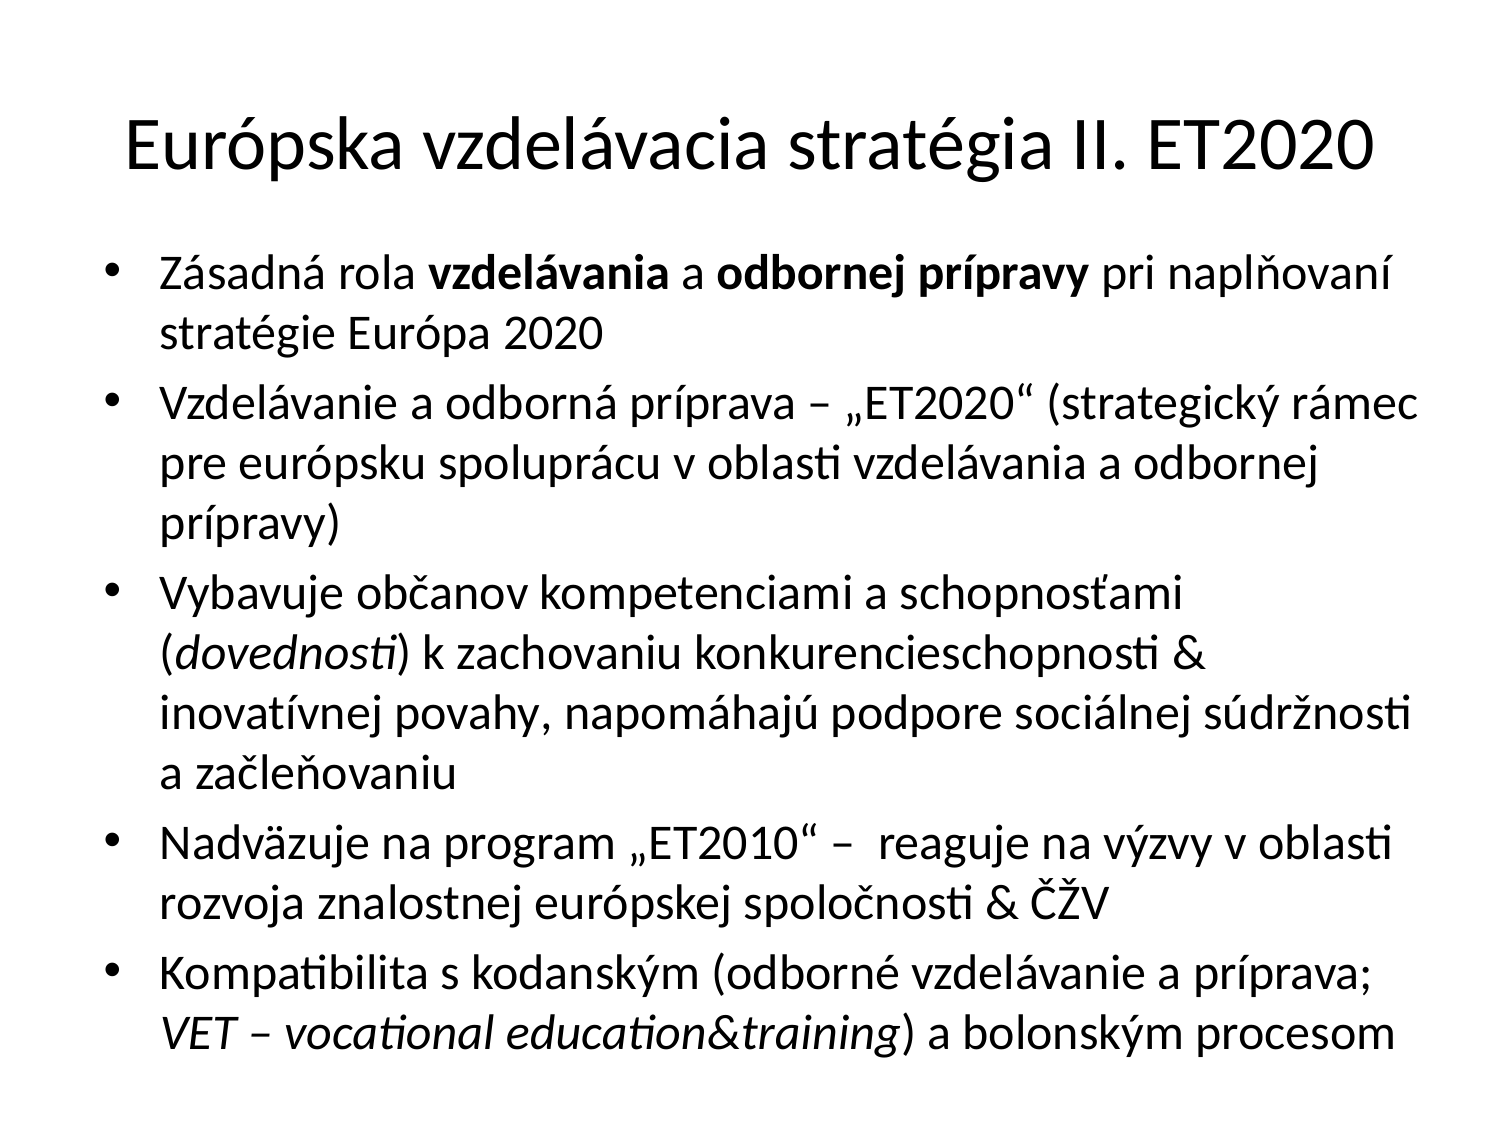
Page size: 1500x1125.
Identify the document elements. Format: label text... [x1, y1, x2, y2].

list Zásadná rola vzdelávania a odbornej prípravy pri naplňovaní stratégie Európa 2020 Vzdelávanie a odborná príprava – „ET2020“ (strategický rámec pre európsku spoluprácu v oblasti vzdelávania a odbornej prípravy) Vybavuje občanov kompetenciami a schopnosťami (dovednosti) k zachovaniu konkurencieschopnosti & inovatívnej povahy, napomáhajú podpore sociálnej súdržnosti a začleňovaniu Nadväzuje na program „ET2010“ – reaguje na výzvy v oblasti rozvoja znalostnej európskej spoločnosti & ČŽV Kompatibilita s kodanským (odborné vzdelávanie a príprava; VET – vocational education&training) a bolonským procesom [88, 231, 1439, 975]
title Európska vzdelávacia stratégia II. ET2020 [75, 45, 1425, 233]
